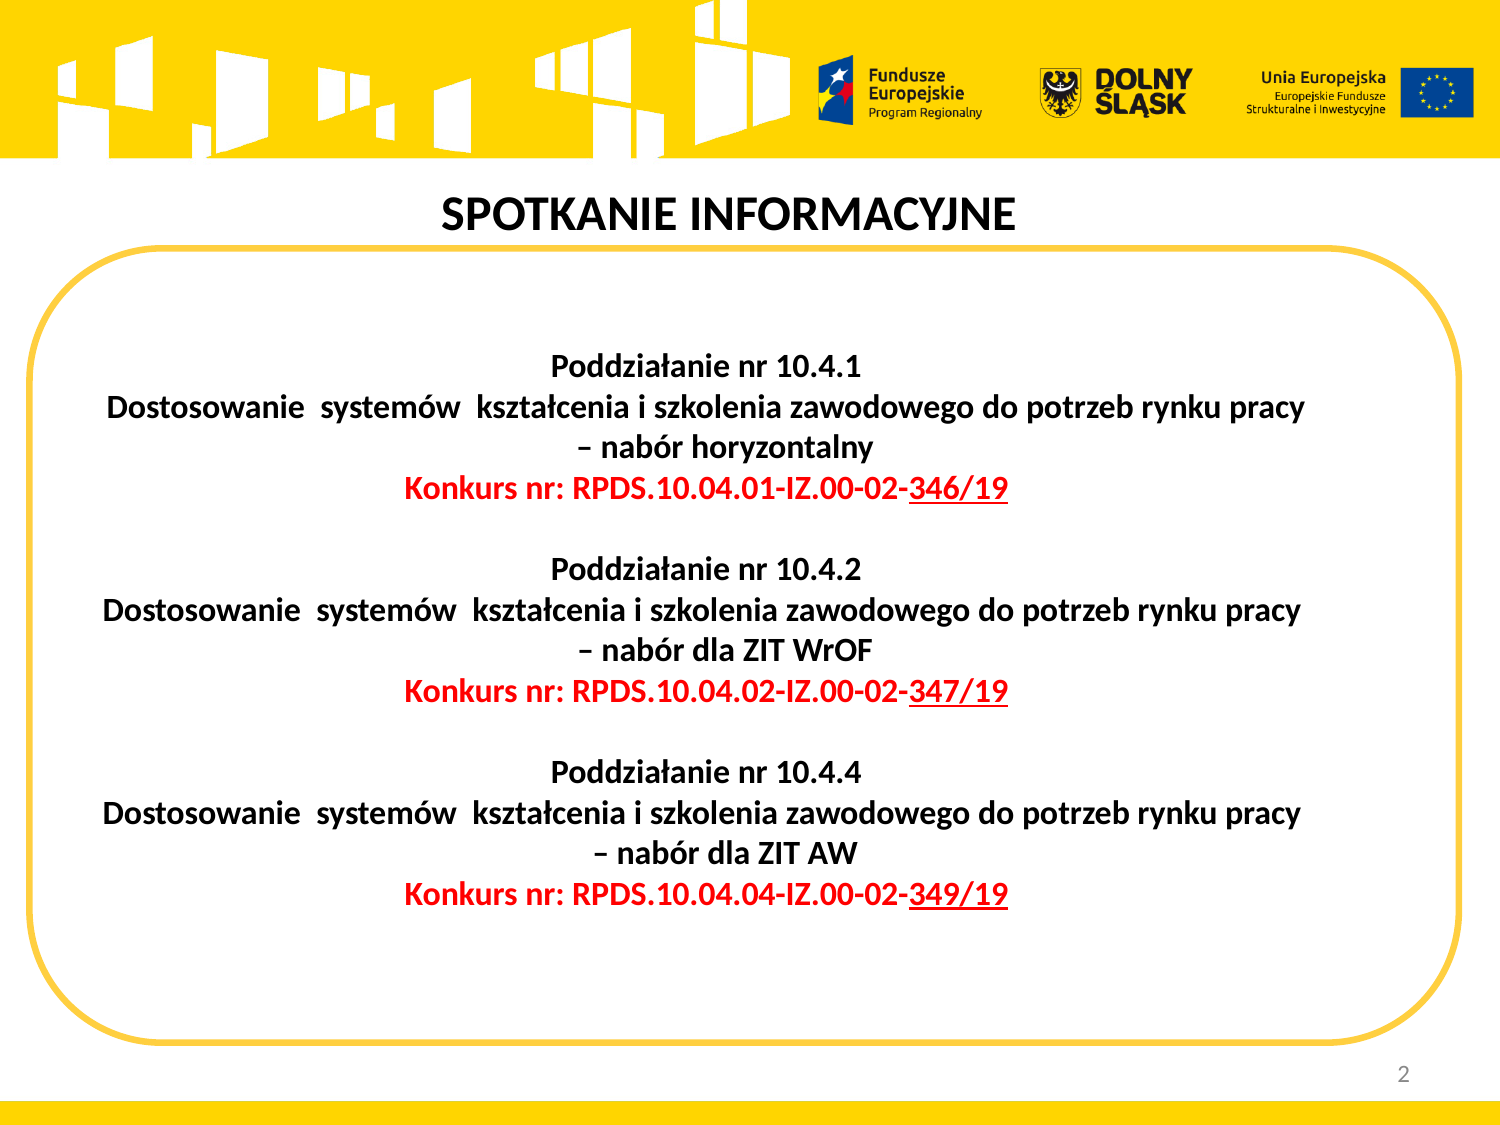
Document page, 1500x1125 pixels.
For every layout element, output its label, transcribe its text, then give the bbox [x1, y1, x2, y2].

slide_number 2 [1074, 1042, 1425, 1103]
text_box Poddziałanie nr 10.4.1 Dostosowanie systemów kształcenia i szkolenia zawodowego do potrzeb rynku pracy – nabór horyzontalny Konkurs nr: RPDS.10.04.01-IZ.00-02-346/19 Poddziałanie nr 10.4.2 Dostosowanie systemów kształcenia i szkolenia zawodowego do potrzeb rynku pracy – nabór dla ZIT WrOF Konkurs nr: RPDS.10.04.02-IZ.00-02-347/19 Poddziałanie nr 10.4.4 Dostosowanie systemów kształcenia i szkolenia zawodowego do potrzeb rynku pracy – nabór dla ZIT AW Konkurs nr: RPDS.10.04.04-IZ.00-02-349/19 [80, 277, 1333, 1010]
text_box SPOTKANIE INFORMACYJNE [0, 172, 1459, 248]
text_box [26, 248, 1463, 1046]
picture [0, 0, 1500, 1125]
